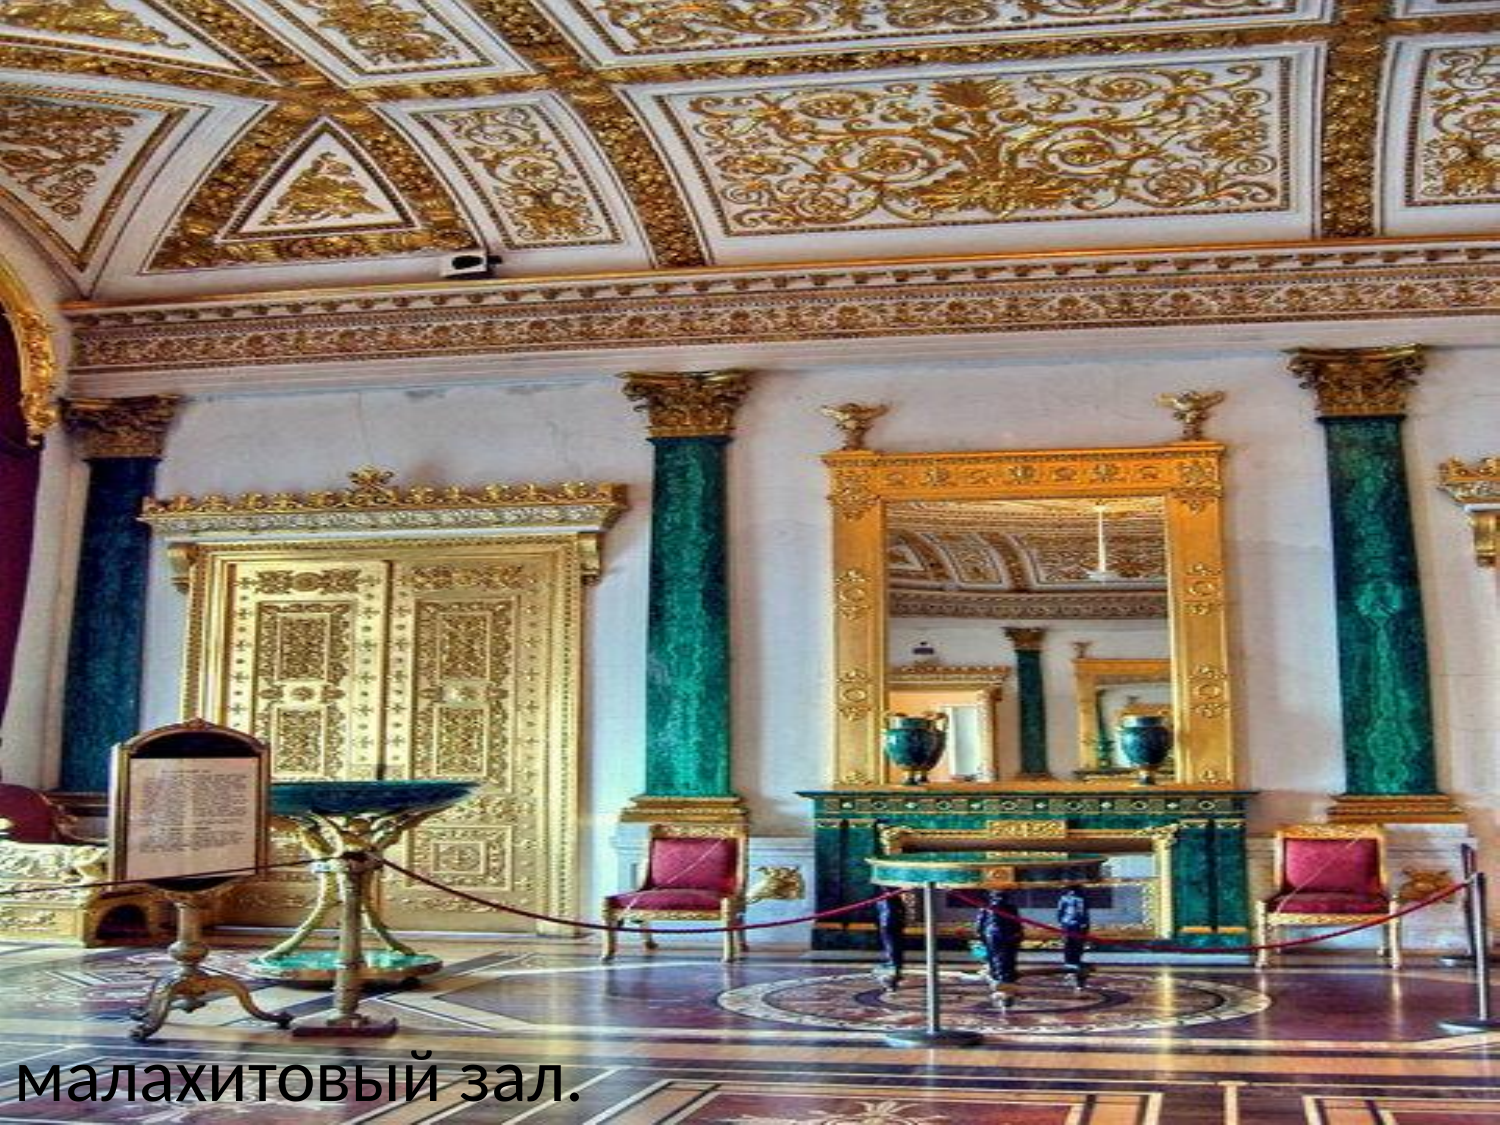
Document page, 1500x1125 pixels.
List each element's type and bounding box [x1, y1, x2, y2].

list [0, 0, 1500, 1125]
